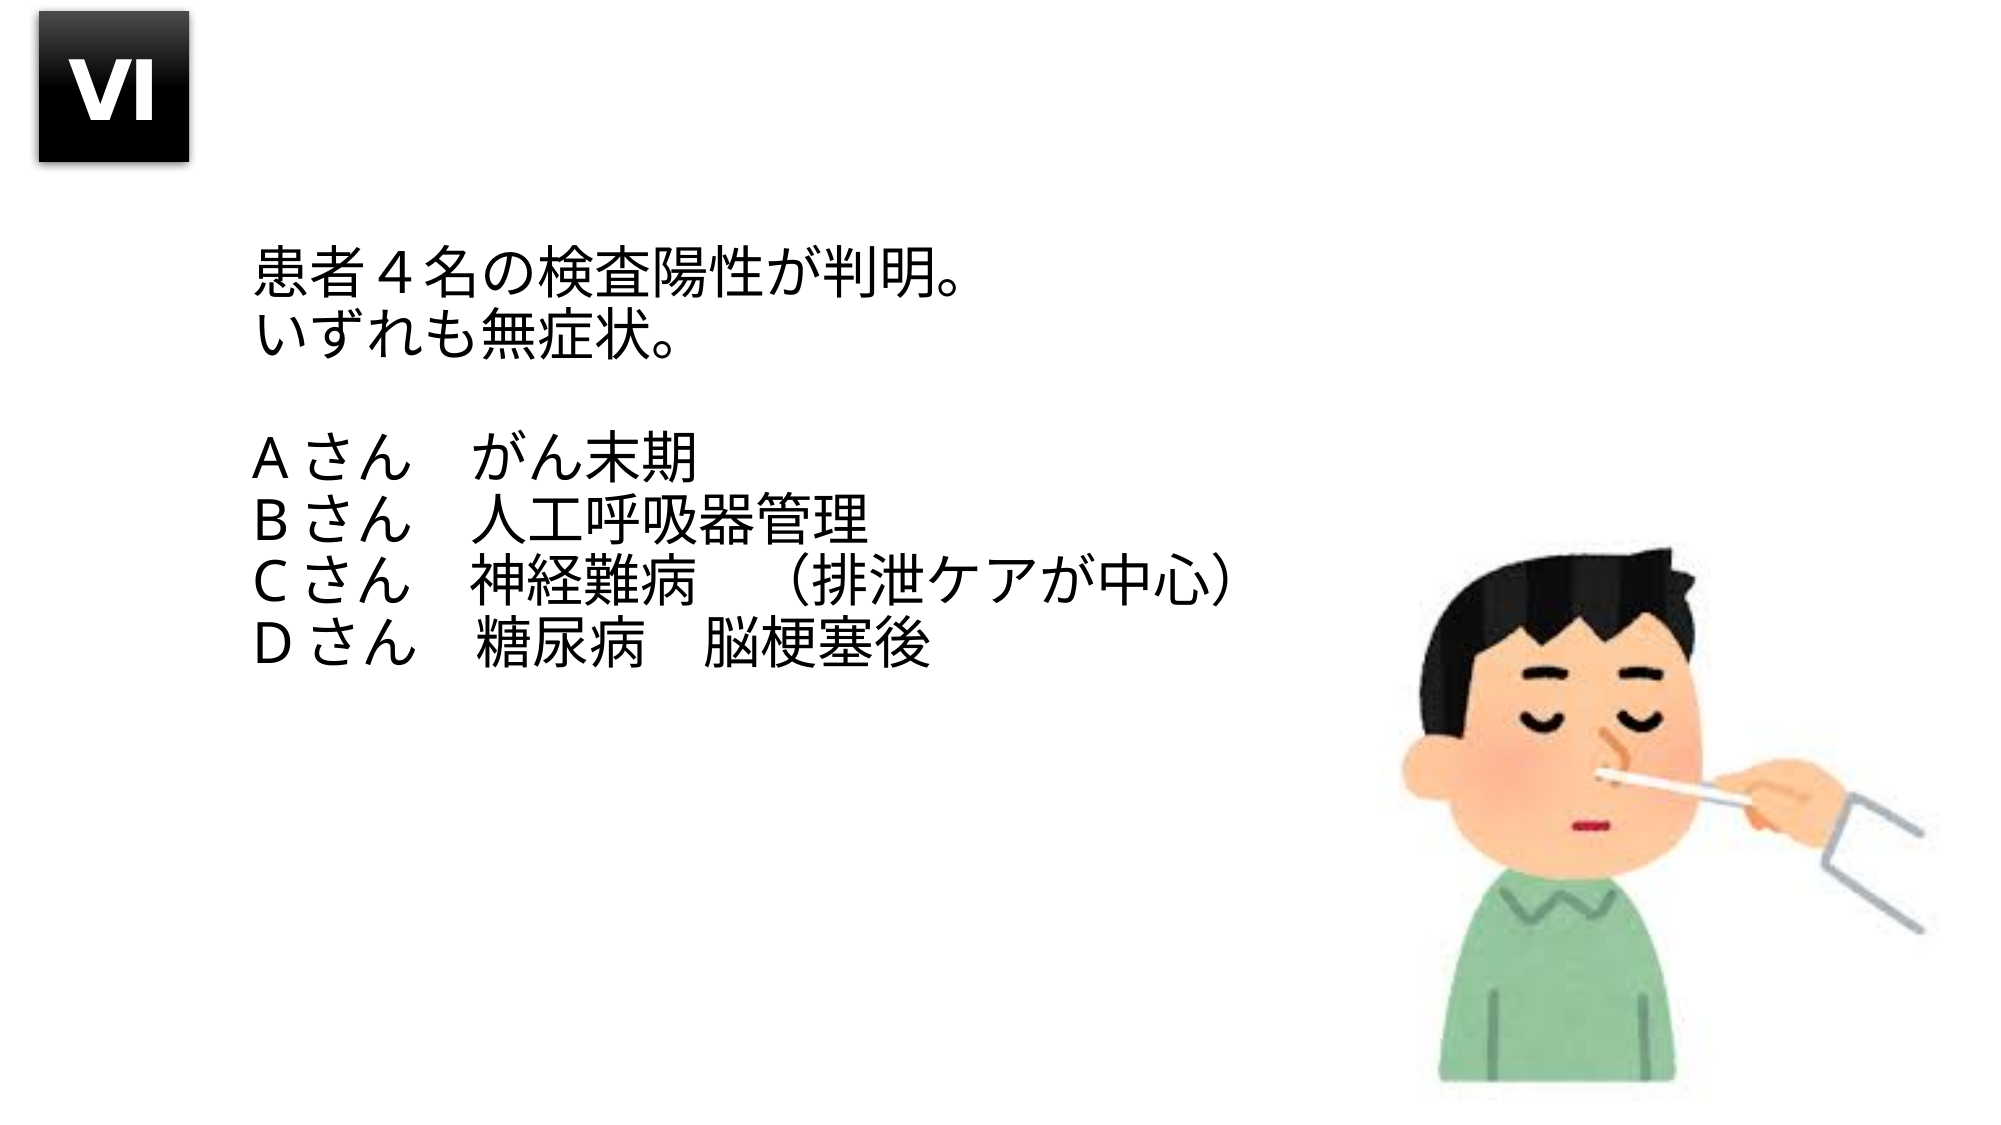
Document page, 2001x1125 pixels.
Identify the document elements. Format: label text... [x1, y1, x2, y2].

text_box Ⅵ [39, 11, 190, 162]
title 患者４名の検査陽性が判明。 いずれも無症状。 Aさん がん末期 Bさん 人工呼吸器管理 Cさん 神経難病 （排泄ケアが中心） Dさん 糖尿病 脳梗塞後 [237, 235, 1963, 685]
picture [1379, 520, 1963, 1104]
